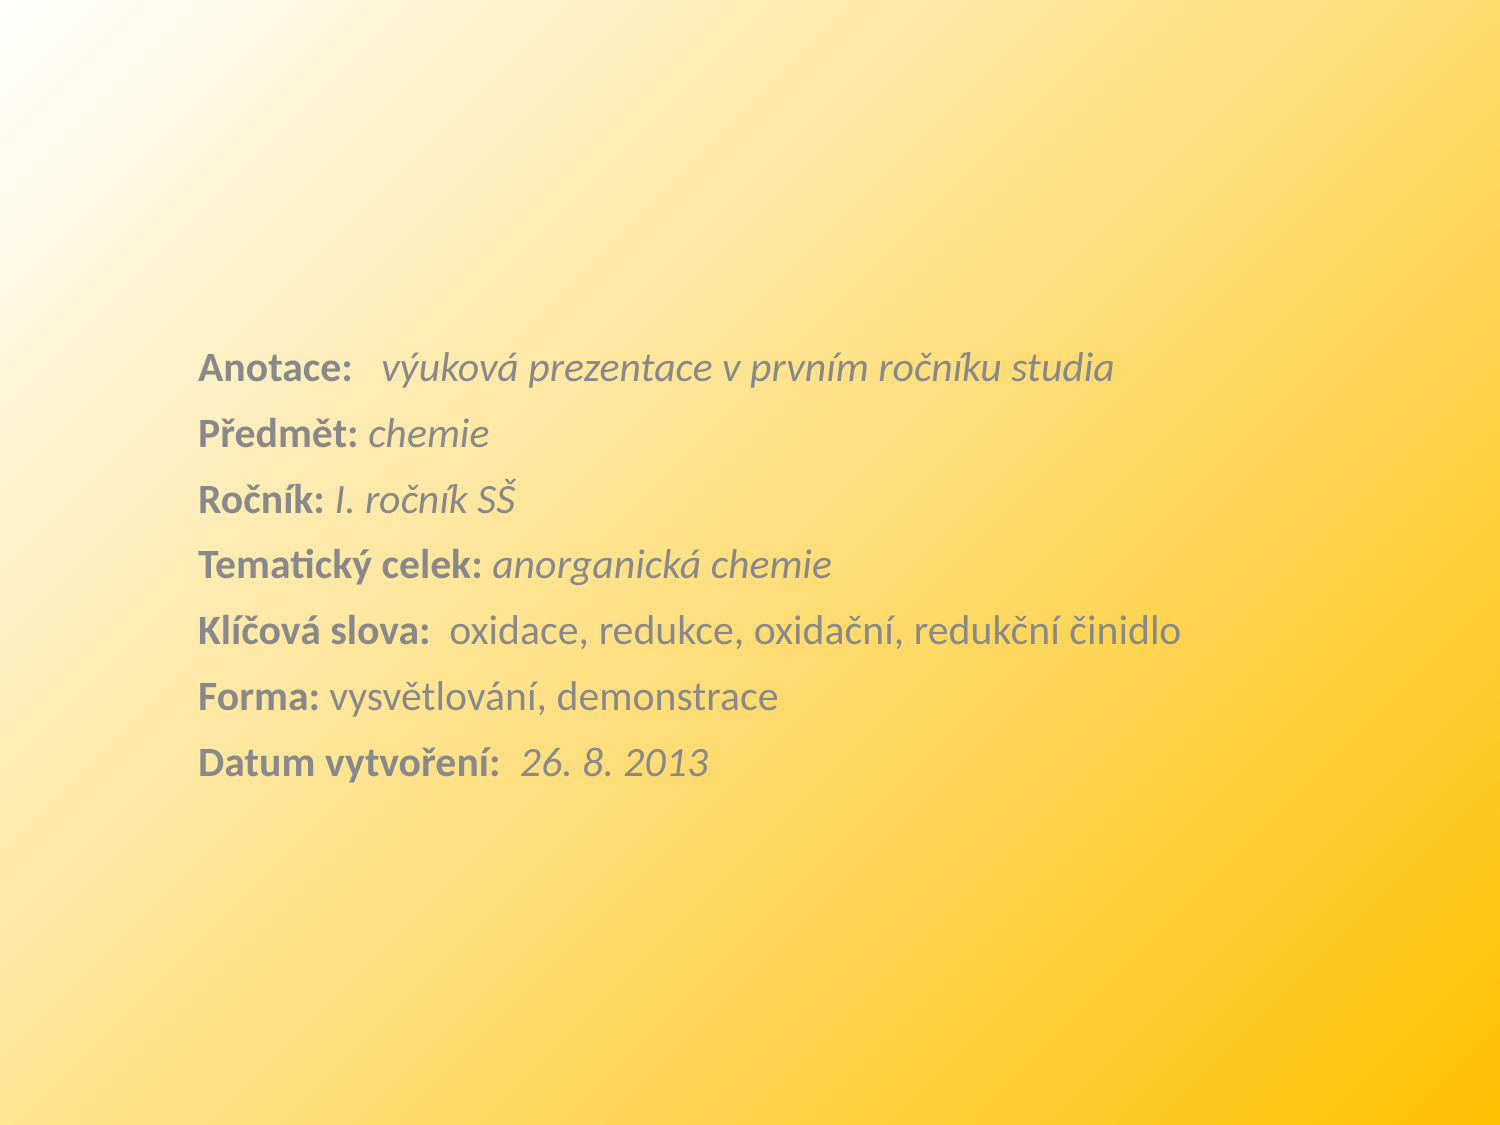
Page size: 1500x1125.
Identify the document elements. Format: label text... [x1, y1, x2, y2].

subtitle Anotace: výuková prezentace v prvním ročníku studia Předmět: chemie Ročník: I. ročník SŠ Tematický celek: anorganická chemie Klíčová slova: oxidace, redukce, oxidační, redukční činidlo Forma: vysvětlování, demonstrace Datum vytvoření: 26. 8. 2013 [183, 338, 1358, 925]
